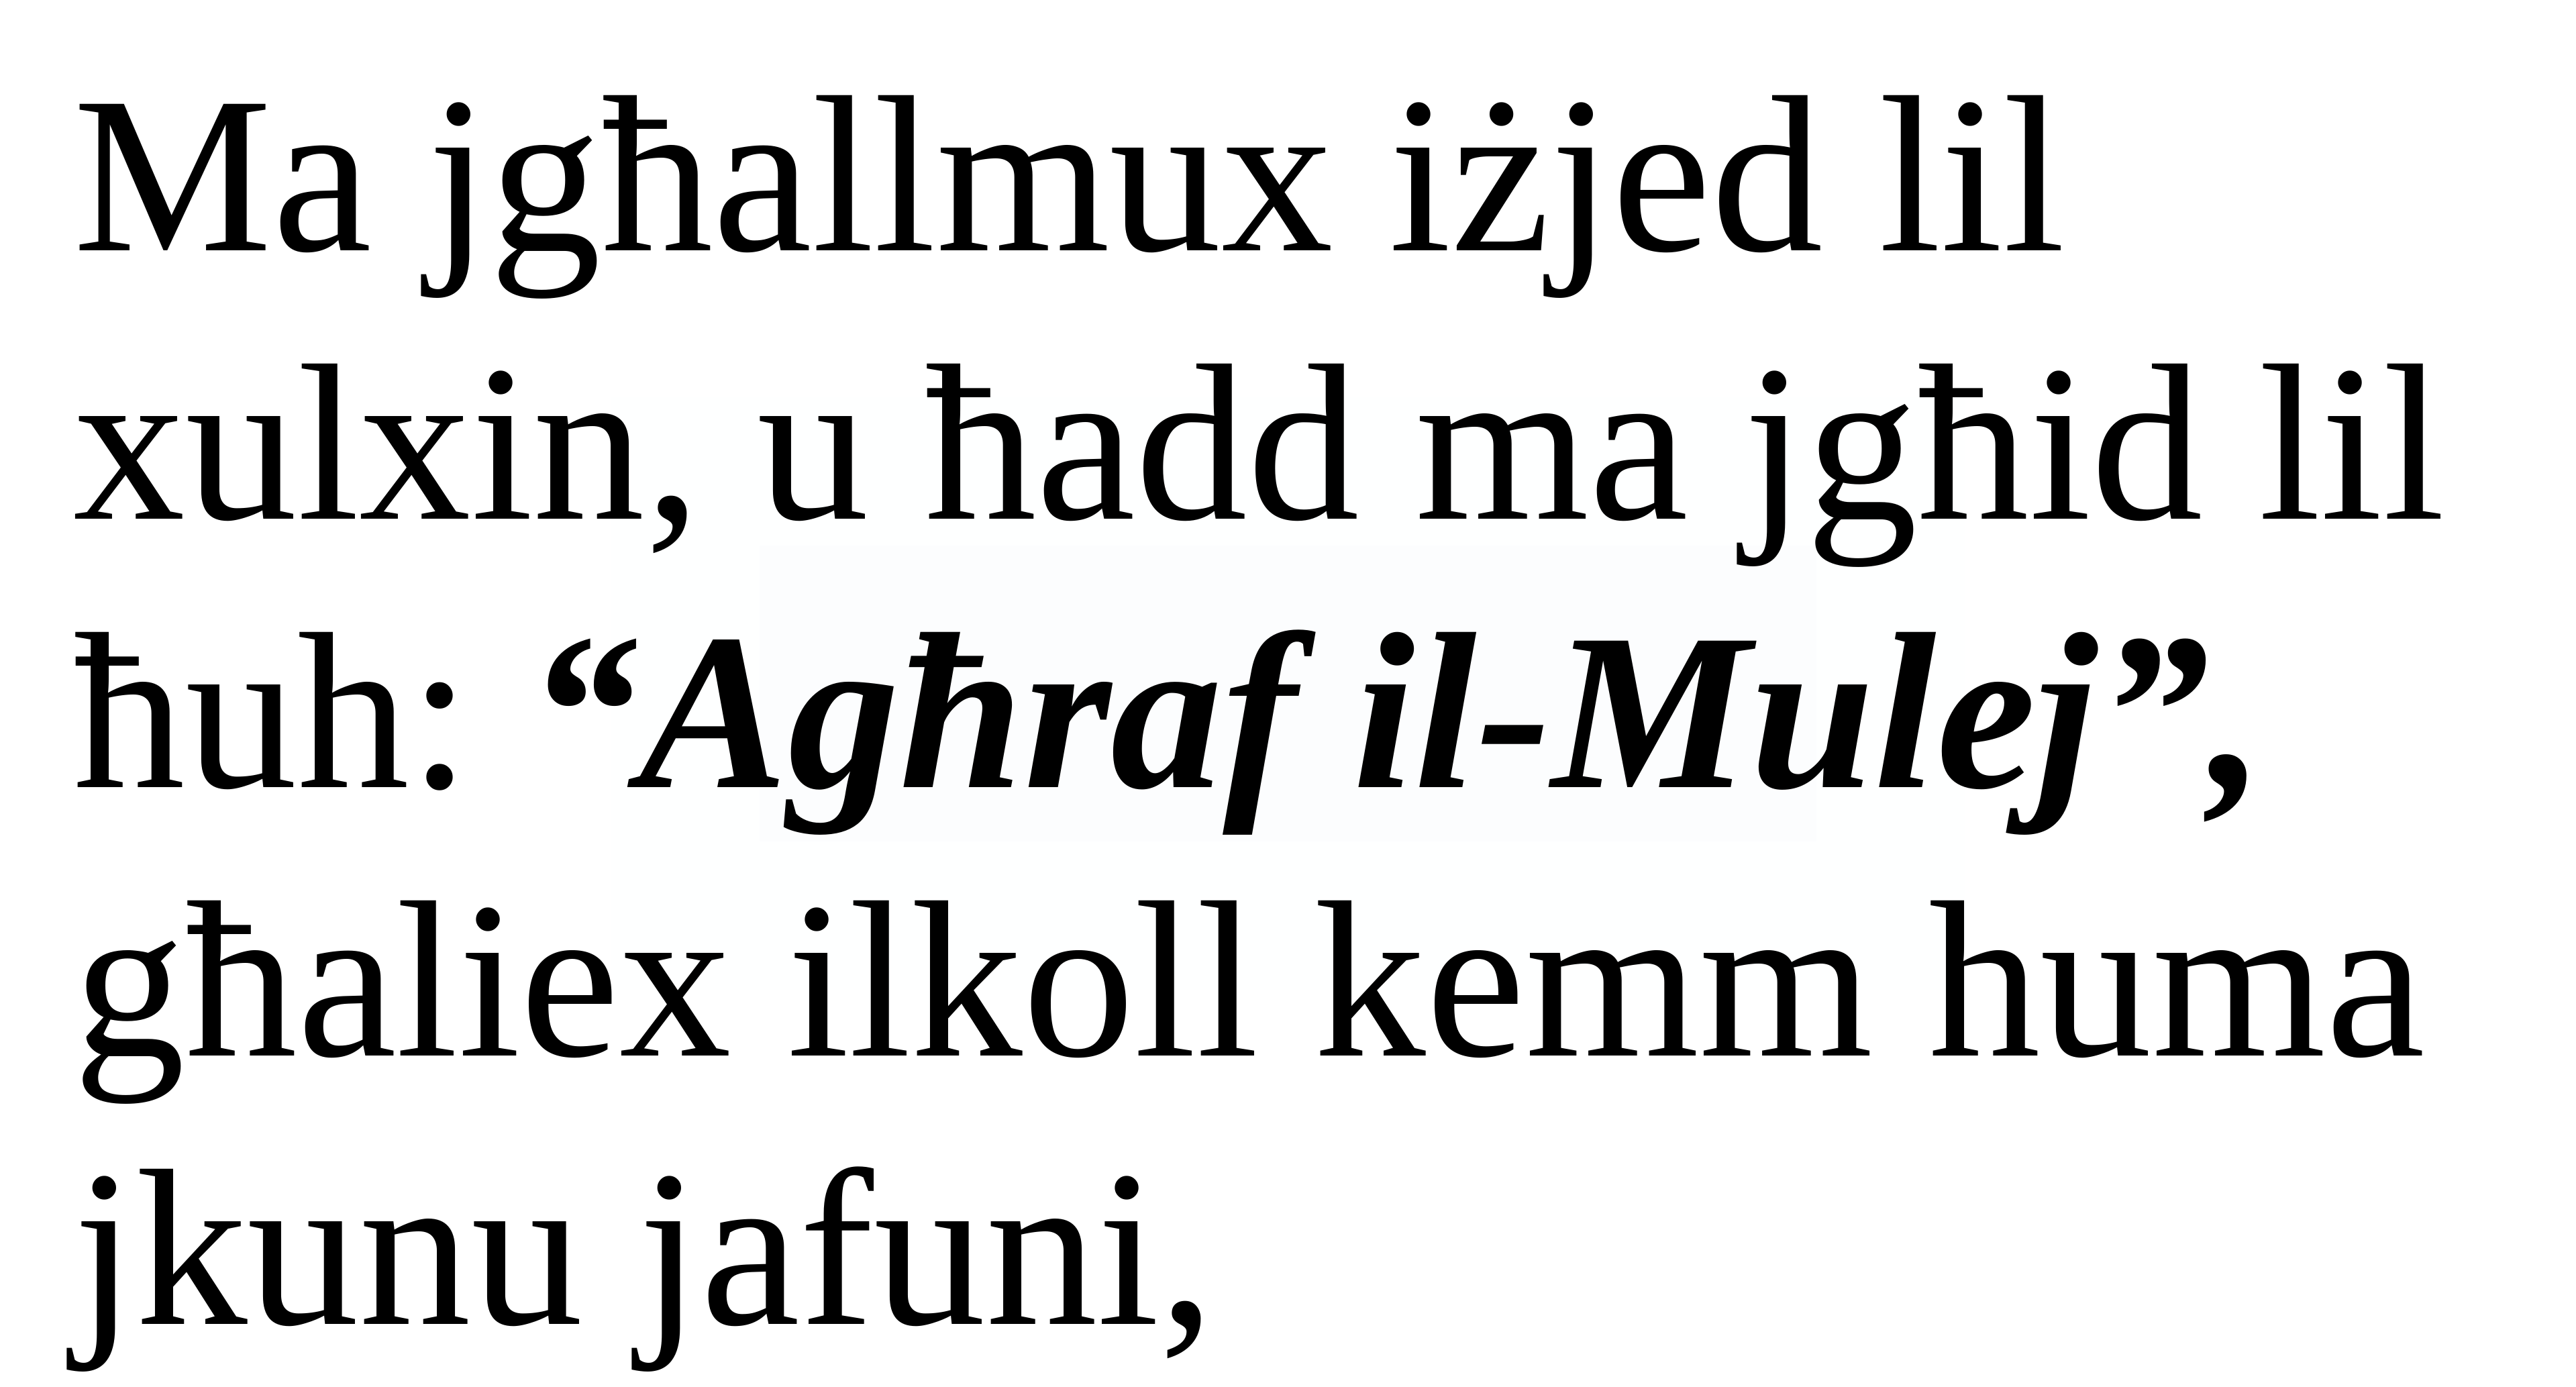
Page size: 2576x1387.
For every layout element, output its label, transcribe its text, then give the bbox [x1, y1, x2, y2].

text_box Ma jgħallmux iżjed lil xulxin, u ħadd ma jgħid lil ħuh: “Agħraf il-Mulej”, għaliex ilkoll kemm huma jkunu jafuni, [51, 15, 2524, 1380]
